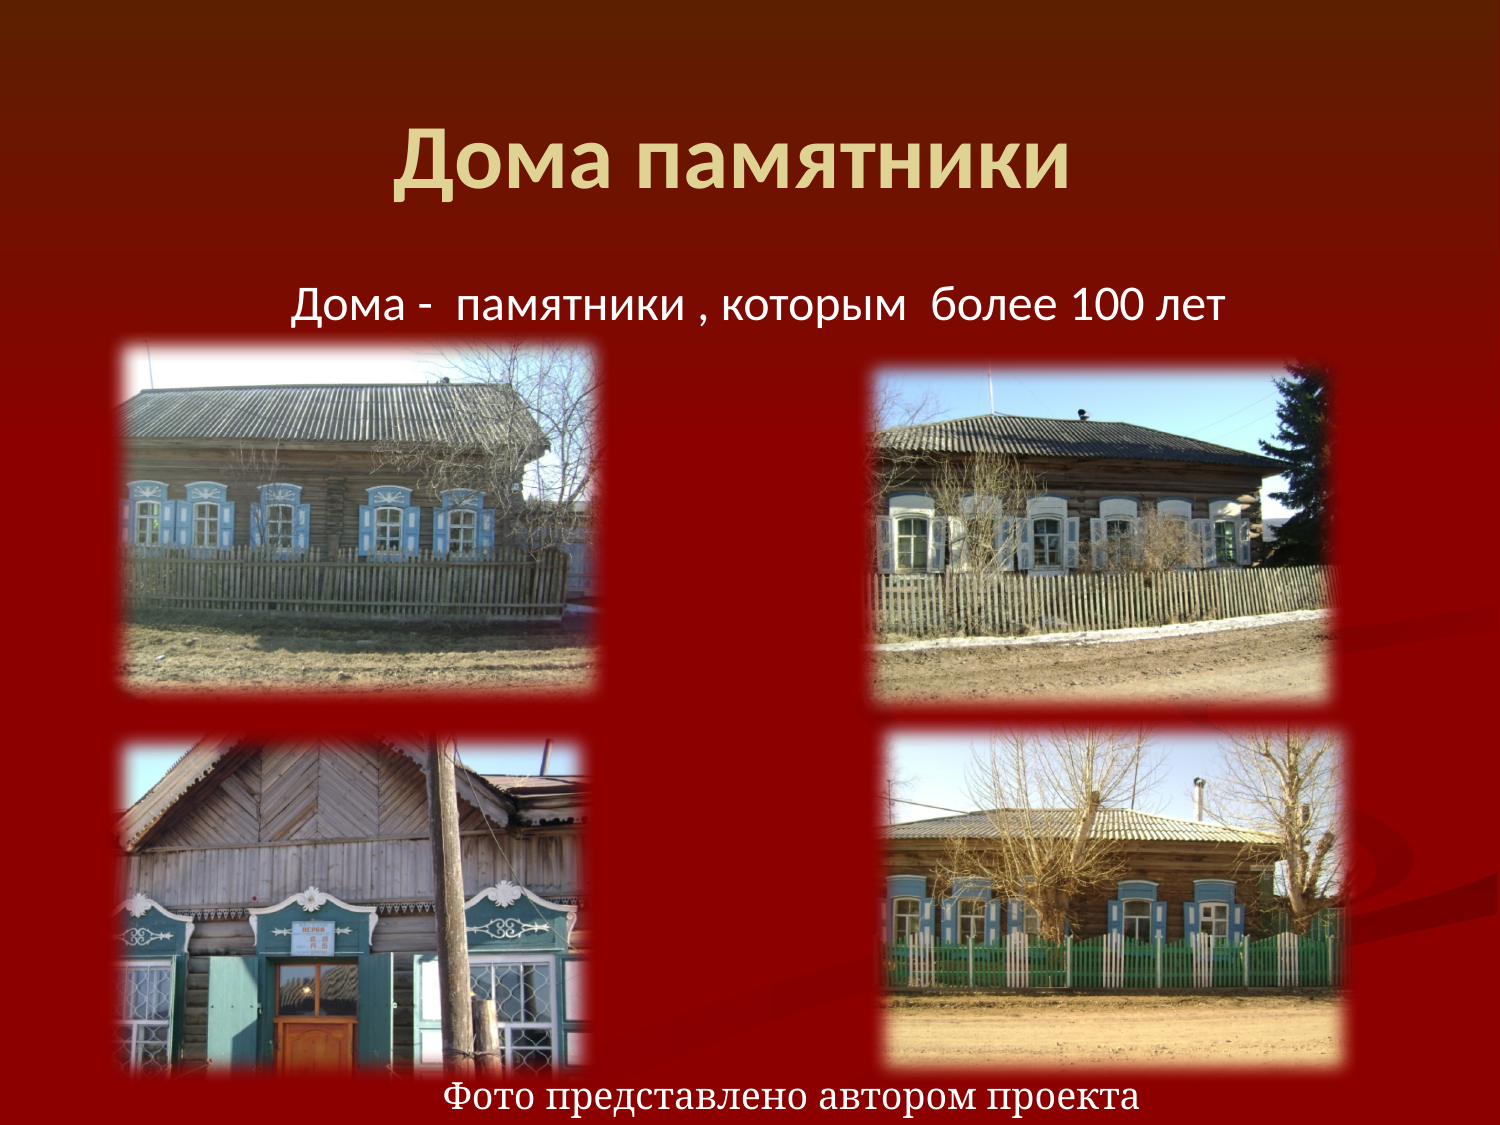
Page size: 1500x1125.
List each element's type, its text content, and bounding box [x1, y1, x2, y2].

text_box Фото представлено автором проекта [428, 1064, 1157, 1124]
title Дома памятники [58, 58, 1409, 247]
list Дома - памятники , которым более 100 лет [74, 262, 1442, 1006]
picture [105, 726, 598, 1085]
picture [105, 327, 612, 708]
picture [855, 351, 1360, 1085]
